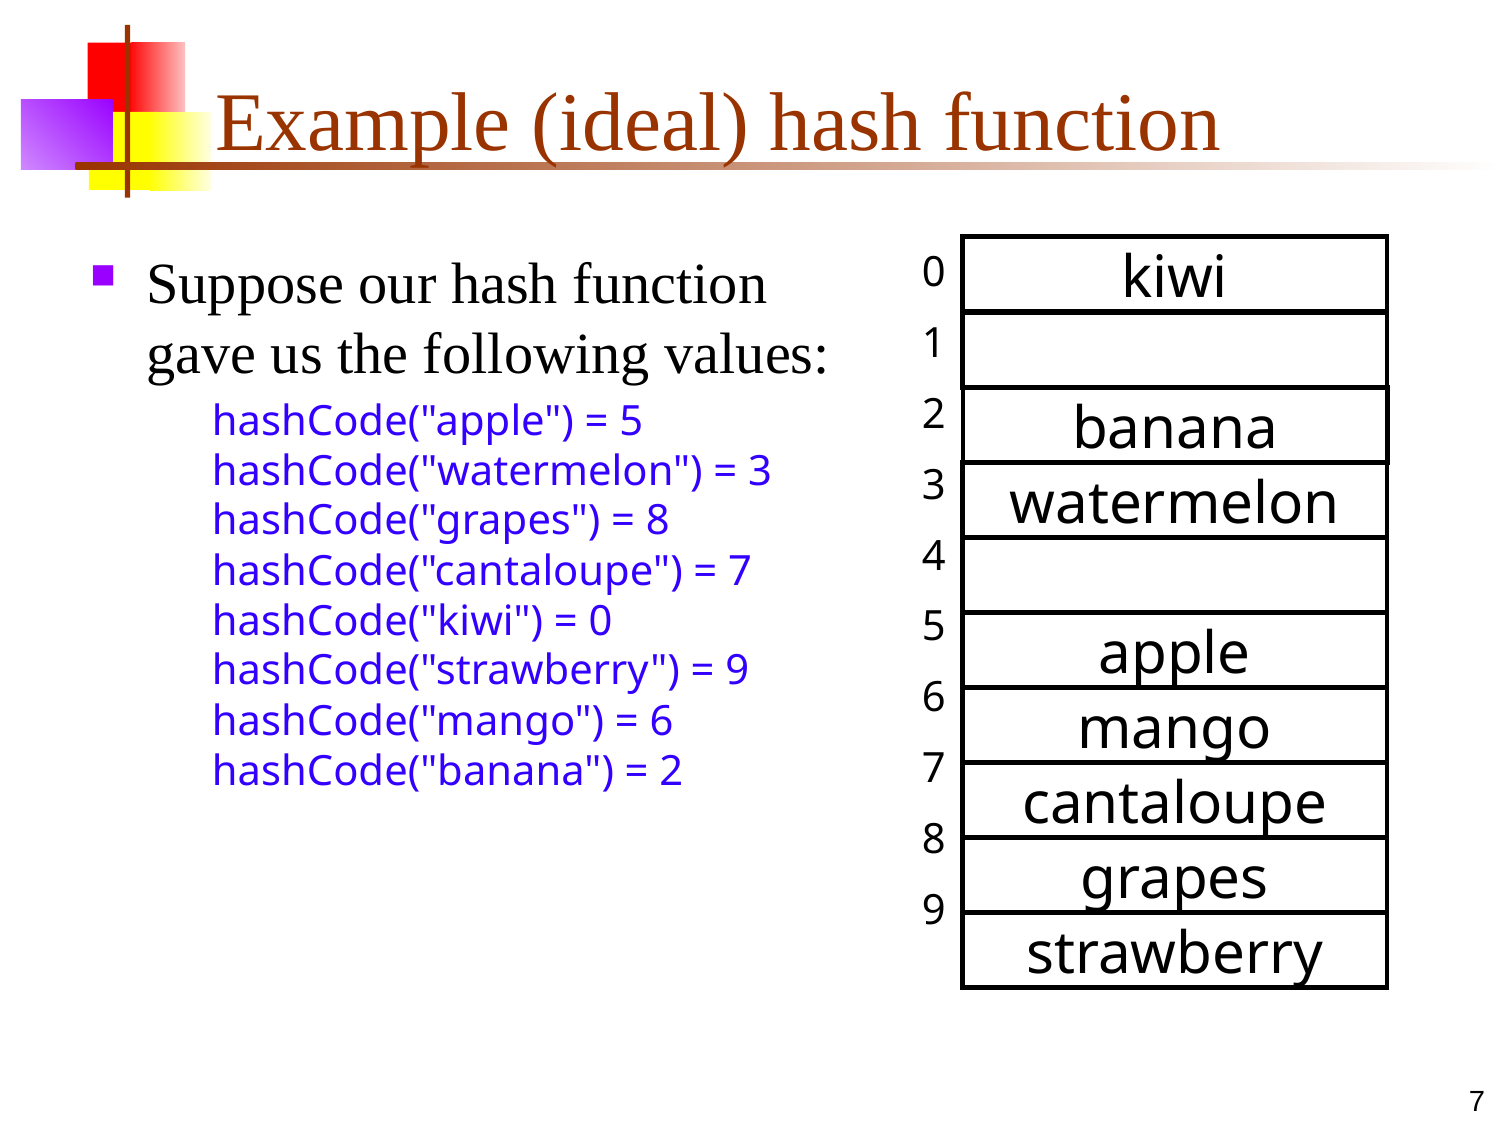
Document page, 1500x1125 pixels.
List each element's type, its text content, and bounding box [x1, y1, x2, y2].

slide_number 7 [1187, 1050, 1500, 1125]
title Example (ideal) hash function [200, 37, 1479, 175]
list Suppose our hash function gave us the following values: hashCode("apple") = 5 hashCode("watermelon") = 3 hashCode("grapes") = 8 hashCode("cantaloupe") = 7 hashCode("kiwi") = 0 hashCode("strawberry") = 9 hashCode("mango") = 6 hashCode("banana") = 2 [75, 237, 875, 1000]
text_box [905, 236, 1388, 991]
